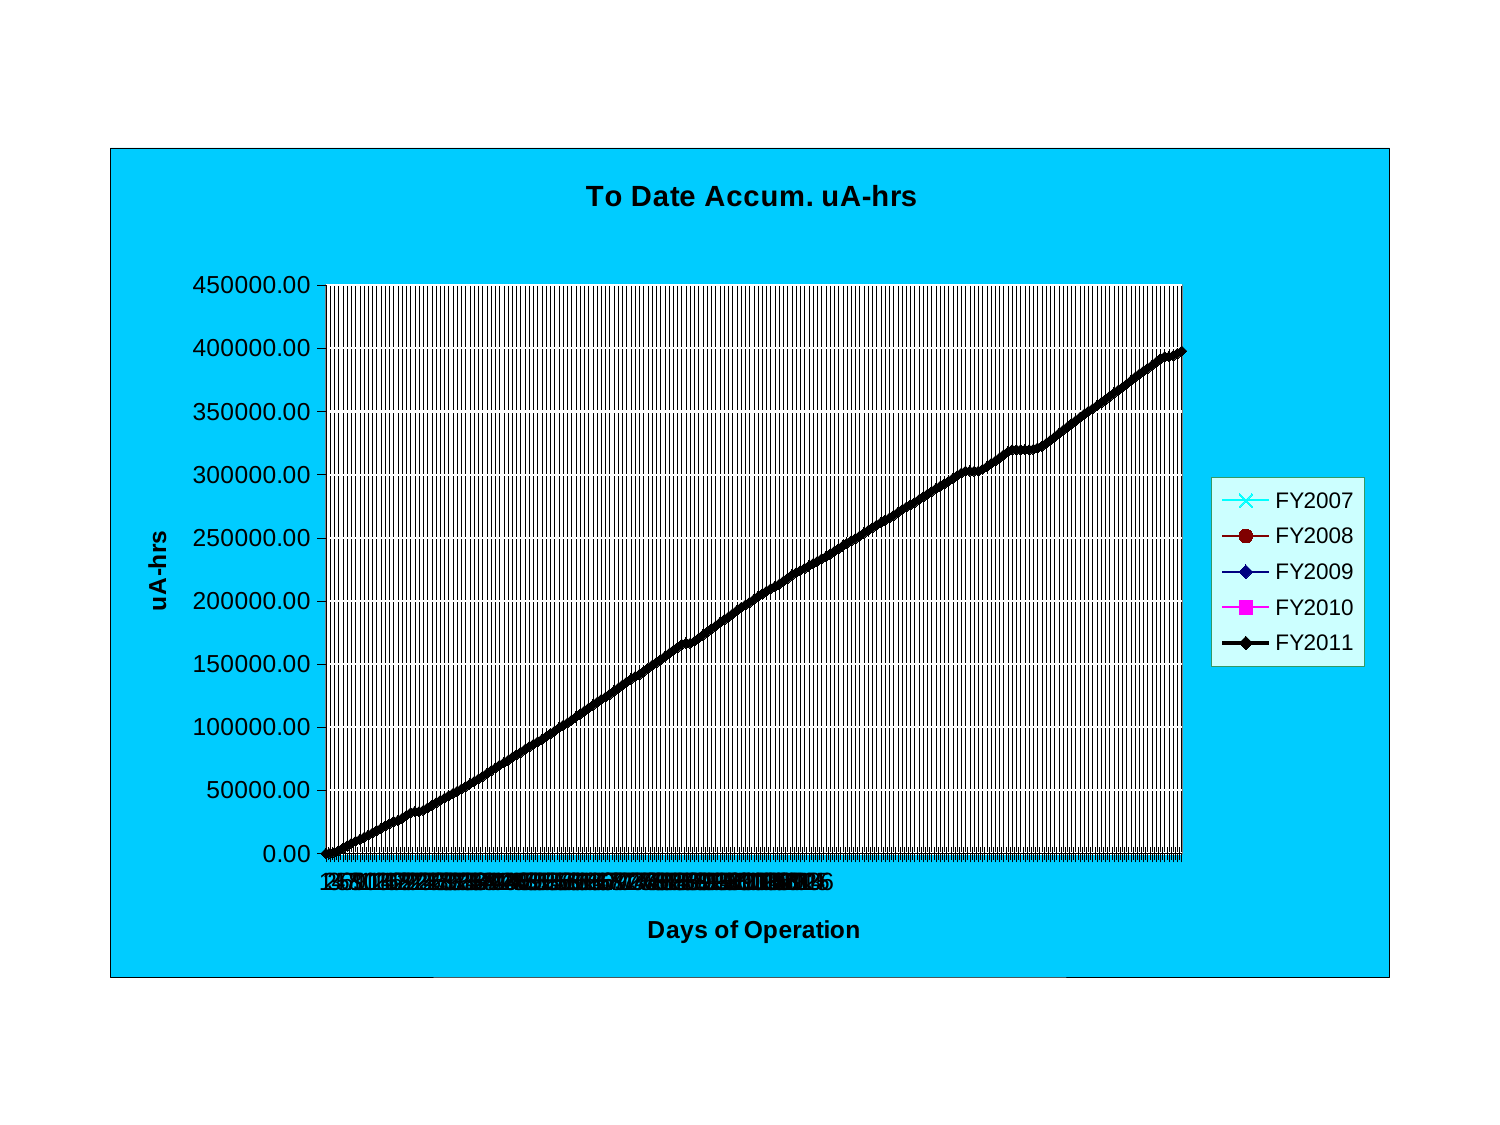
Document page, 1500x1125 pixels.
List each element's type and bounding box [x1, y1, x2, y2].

chart [109, 147, 1391, 978]
